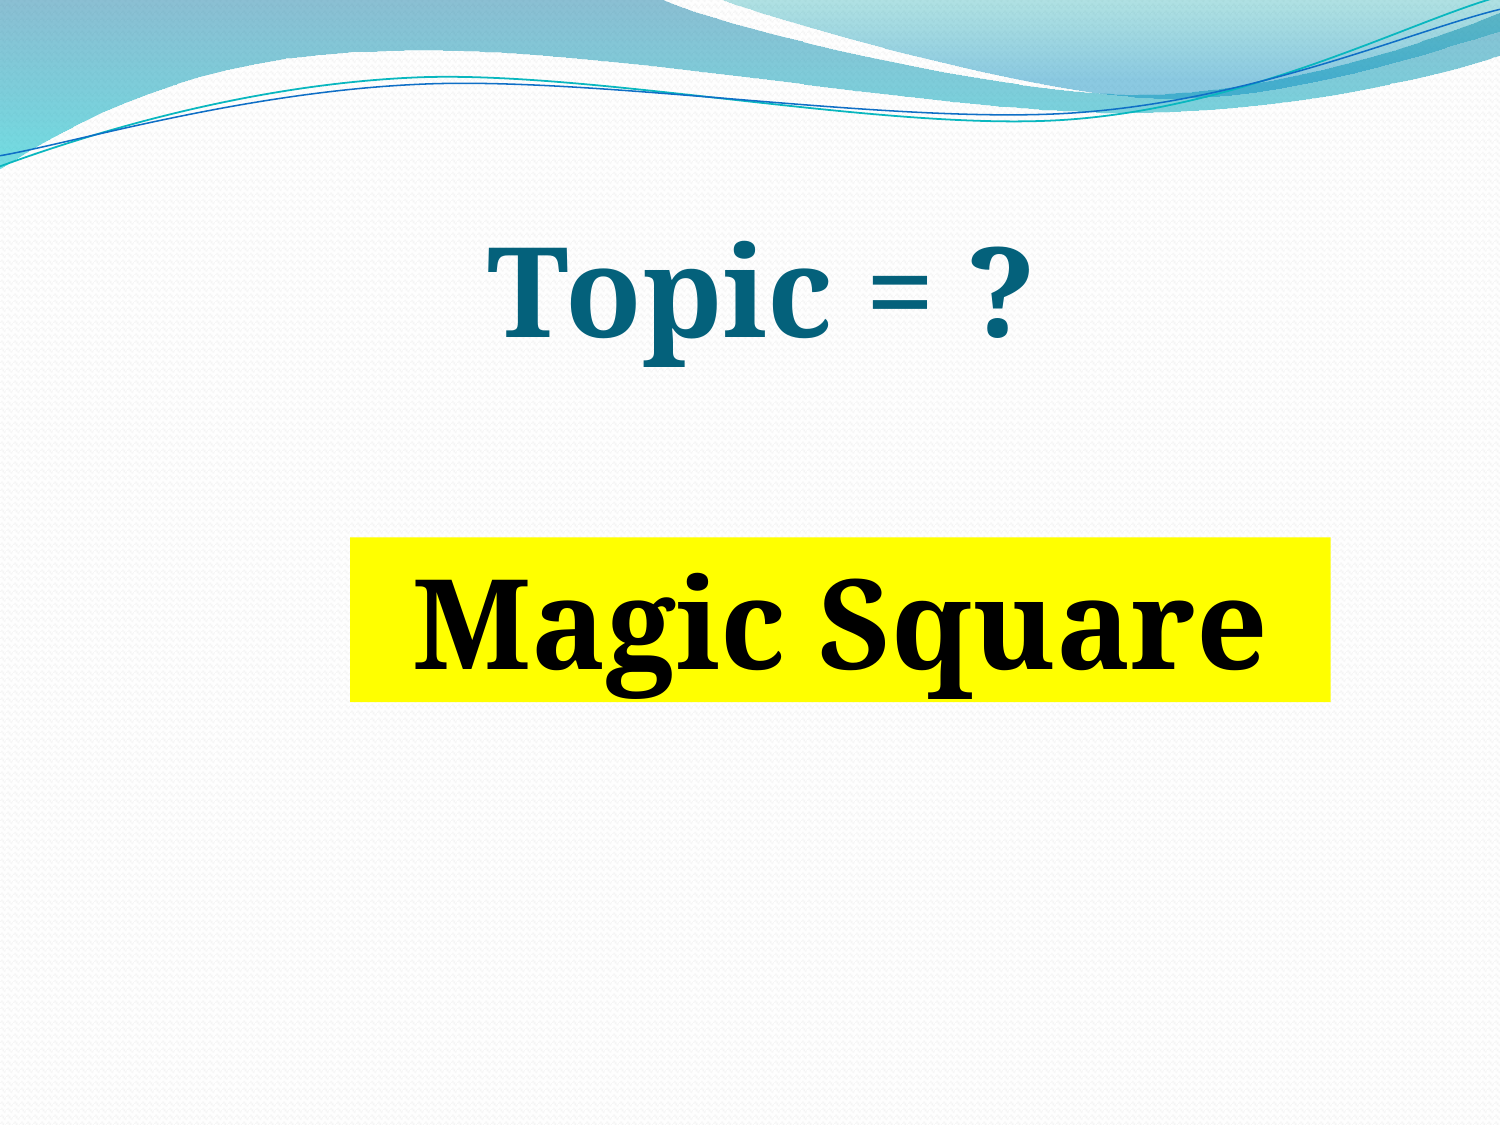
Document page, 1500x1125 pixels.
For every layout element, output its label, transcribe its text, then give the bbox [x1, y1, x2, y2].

text_box Magic Square [350, 537, 1331, 703]
title Topic = ? [87, 174, 1438, 363]
